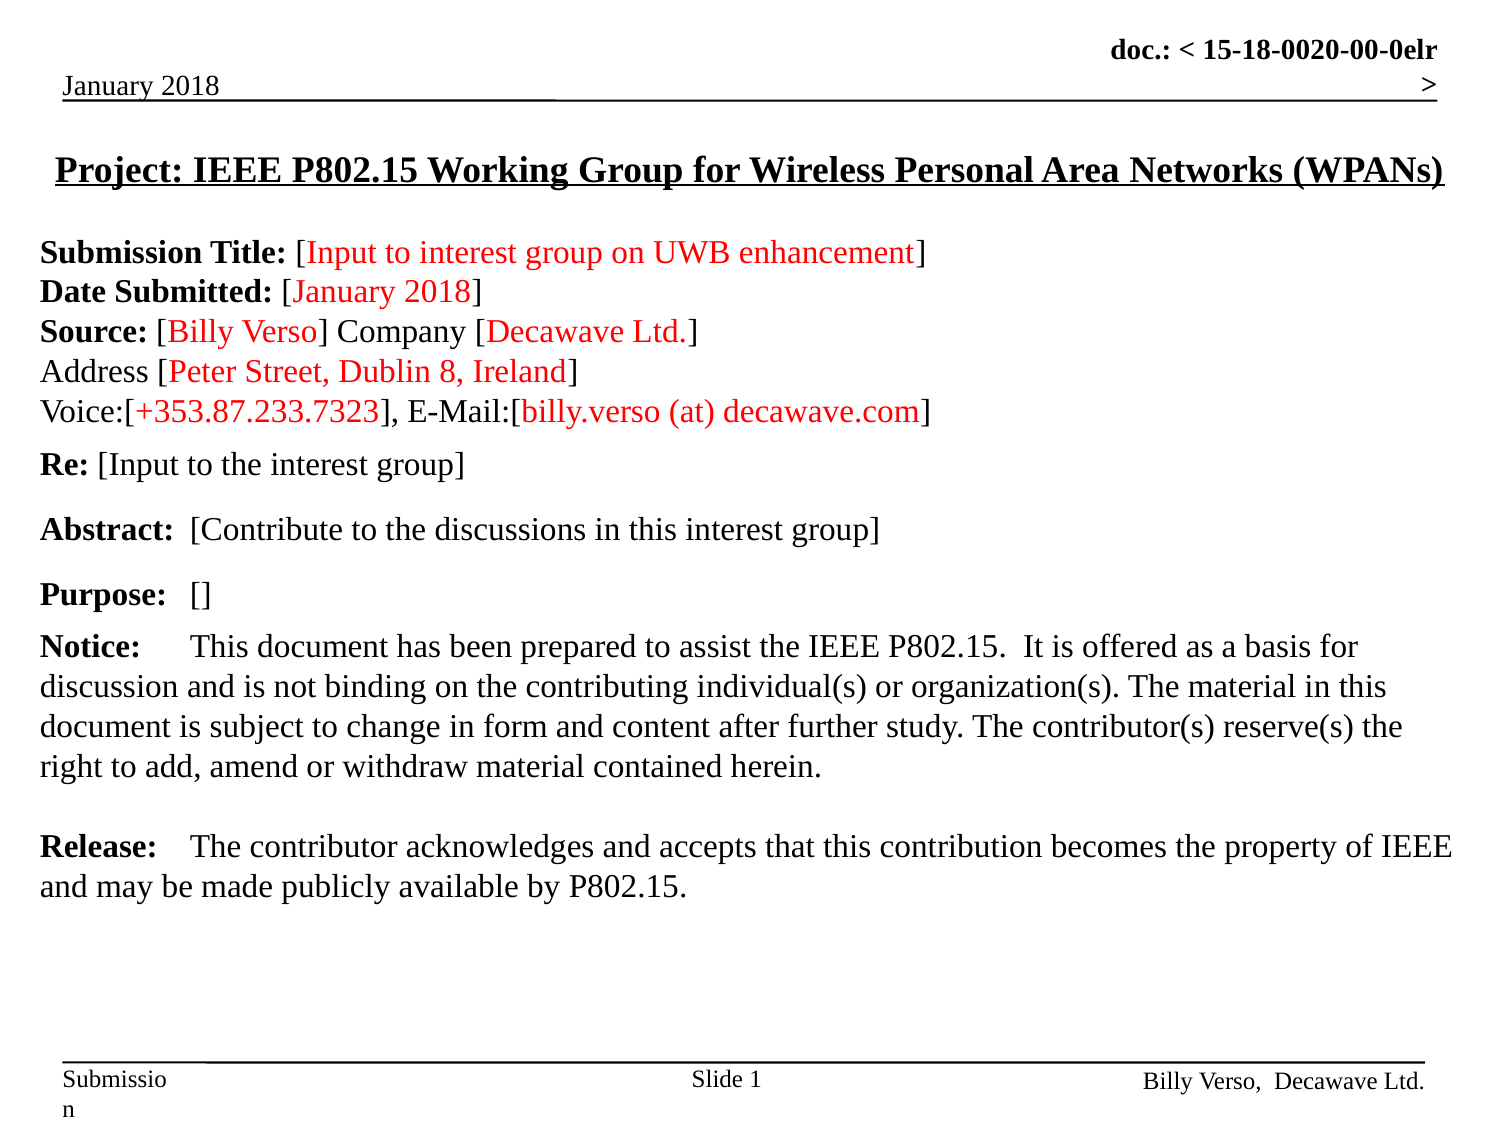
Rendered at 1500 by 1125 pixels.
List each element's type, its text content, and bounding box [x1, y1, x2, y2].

text_box Project: IEEE P802.15 Working Group for Wireless Personal Area Networks (WPANs) Submission Title: [Input to interest group on UWB enhancement] Date Submitted: [January 2018] Source: [Billy Verso] Company [Decawave Ltd.] Address [Peter Street, Dublin 8, Ireland] Voice:[+353.87.233.7323], E-Mail:[billy.verso (at) decawave.com] Re: [Input to the interest group] Abstract: [Contribute to the discussions in this interest group] Purpose: [] Notice: This document has been prepared to assist the IEEE P802.15. It is offered as a basis for discussion and is not binding on the contributing individual(s) or organization(s). The material in this document is subject to change in form and content after further study. The contributor(s) reserve(s) the right to add, amend or withdraw material contained herein. Release: The contributor acknowledges and accepts that this contribution becomes the property of IEEE and may be made publicly available by P802.15. [24, 137, 1475, 911]
